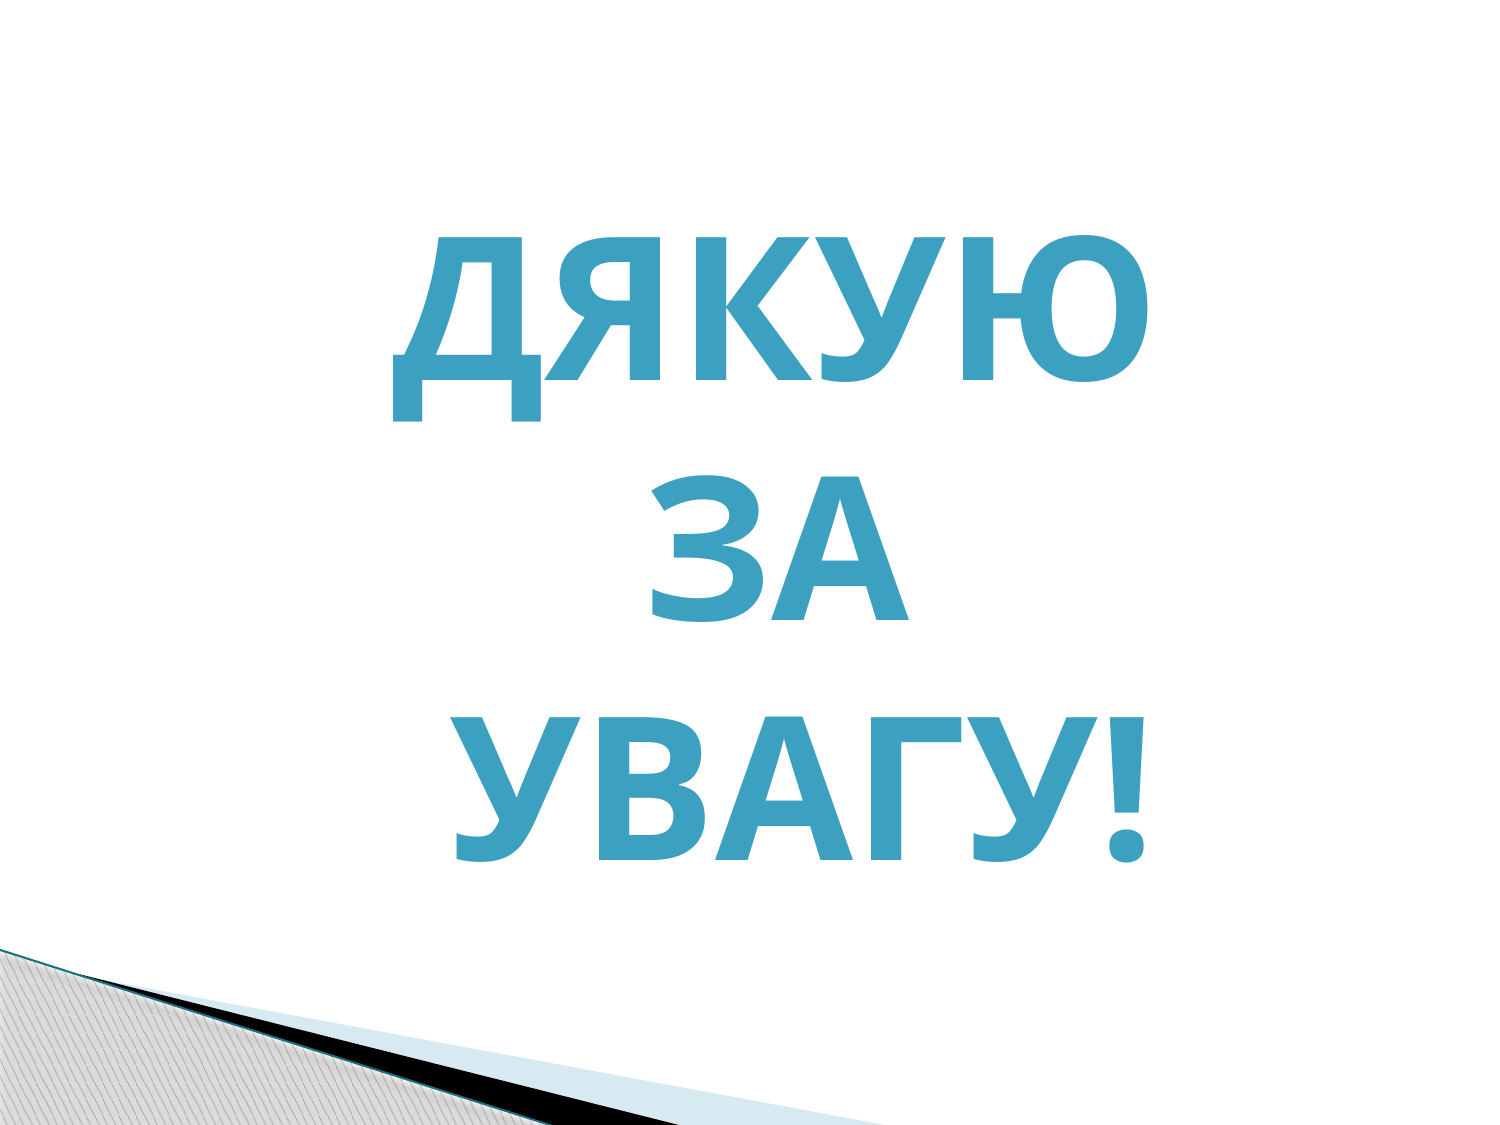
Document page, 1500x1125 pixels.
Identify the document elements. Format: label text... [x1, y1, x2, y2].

text_box Дякую за увагу! [377, 172, 1227, 908]
